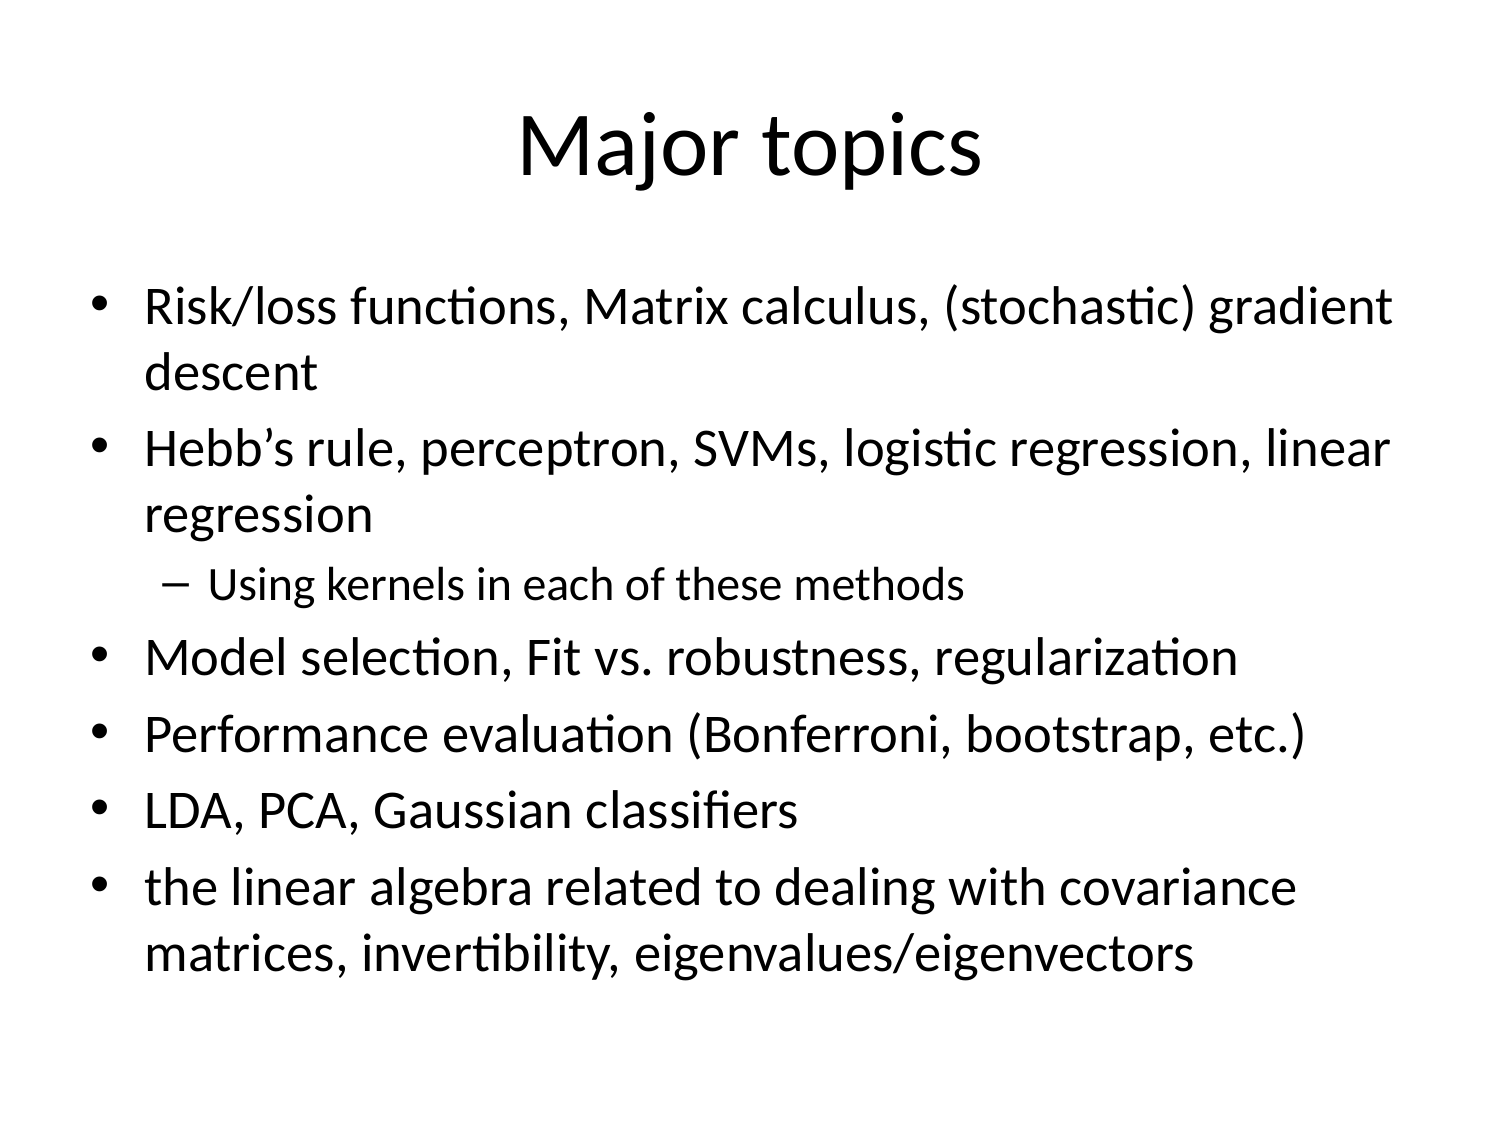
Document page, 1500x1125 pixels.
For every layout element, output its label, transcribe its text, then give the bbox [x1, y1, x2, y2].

title Major topics [75, 45, 1425, 233]
list Risk/loss functions, Matrix calculus, (stochastic) gradient descent Hebb’s rule, perceptron, SVMs, logistic regression, linear regression Using kernels in each of these methods Model selection, Fit vs. robustness, regularization Performance evaluation (Bonferroni, bootstrap, etc.) LDA, PCA, Gaussian classifiers the linear algebra related to dealing with covariance matrices, invertibility, eigenvalues/eigenvectors [75, 262, 1425, 1005]
